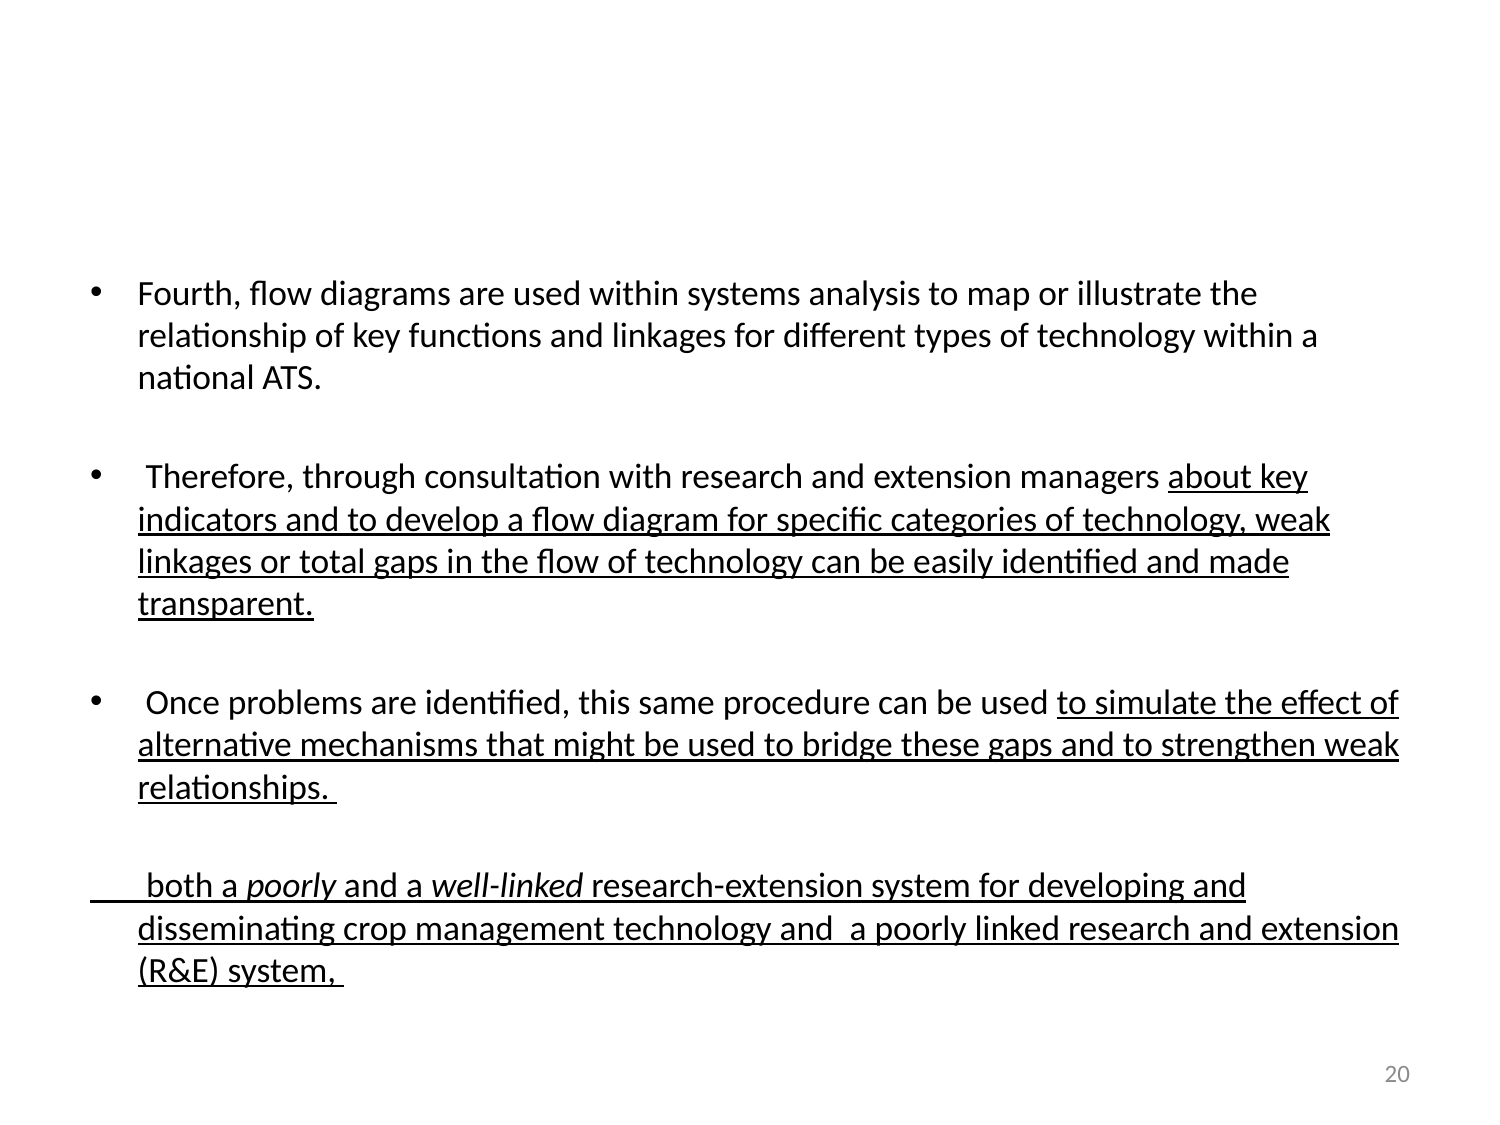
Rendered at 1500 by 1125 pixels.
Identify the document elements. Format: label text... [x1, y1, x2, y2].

slide_number 20 [1074, 1042, 1425, 1103]
list Fourth, flow diagrams are used within systems analysis to map or illustrate the relationship of key functions and linkages for different types of technology within a national ATS. Therefore, through consultation with research and extension managers about key indicators and to develop a flow diagram for specific categories of technology, weak linkages or total gaps in the flow of technology can be easily identified and made transparent. Once problems are identified, this same procedure can be used to simulate the effect of alternative mechanisms that might be used to bridge these gaps and to strengthen weak relationships. both a poorly and a well-linked research-extension system for developing and disseminating crop management technology and a poorly linked research and extension (R&E) system, [75, 262, 1425, 1005]
